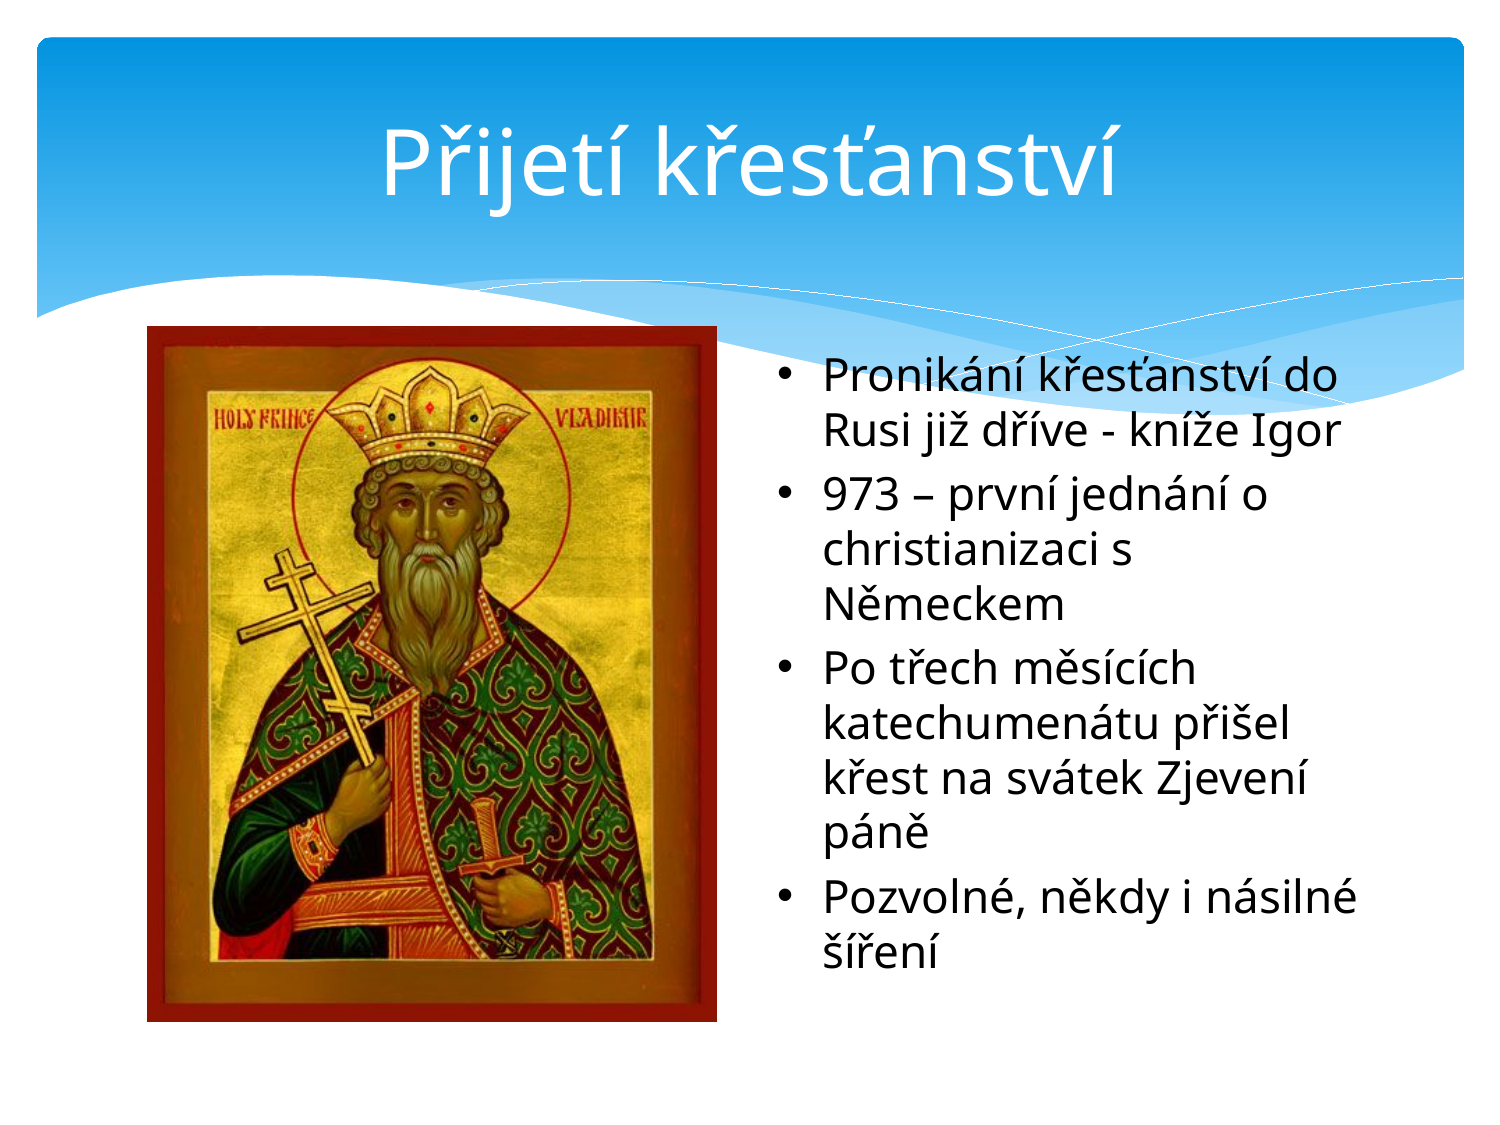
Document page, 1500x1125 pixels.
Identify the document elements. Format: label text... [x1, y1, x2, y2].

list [147, 325, 717, 1022]
list Pronikání křesťanství do Rusi již dříve - kníže Igor 973 – první jednání o christianizaci s Německem Po třech měsících katechumenátu přišel křest na svátek Zjevení páně Pozvolné, někdy i násilné šíření [761, 338, 1389, 1005]
title Přijetí křesťanství [75, 55, 1425, 261]
